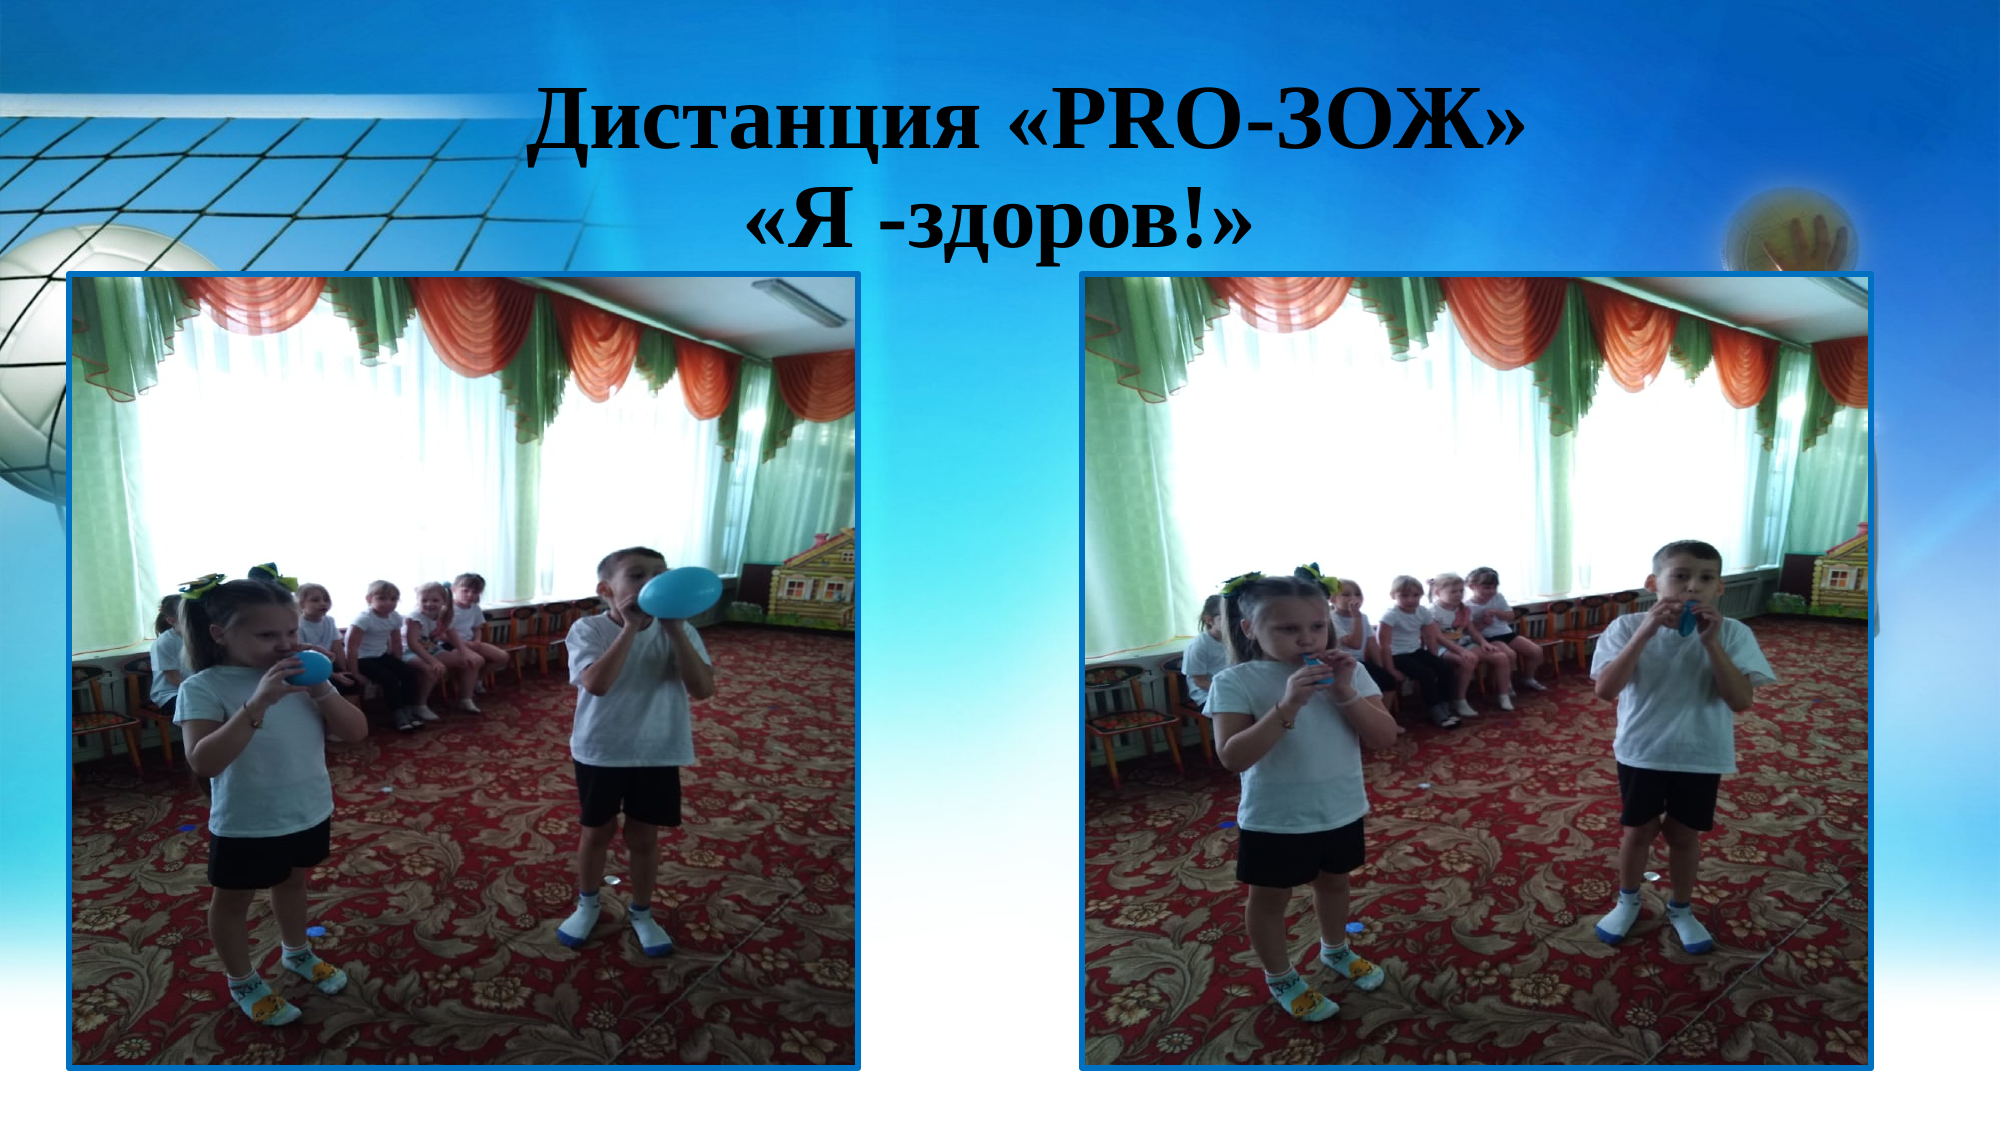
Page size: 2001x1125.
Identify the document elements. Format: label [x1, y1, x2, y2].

picture [72, 277, 856, 1066]
list [0, 0, 2000, 1125]
picture [1085, 277, 1869, 1066]
